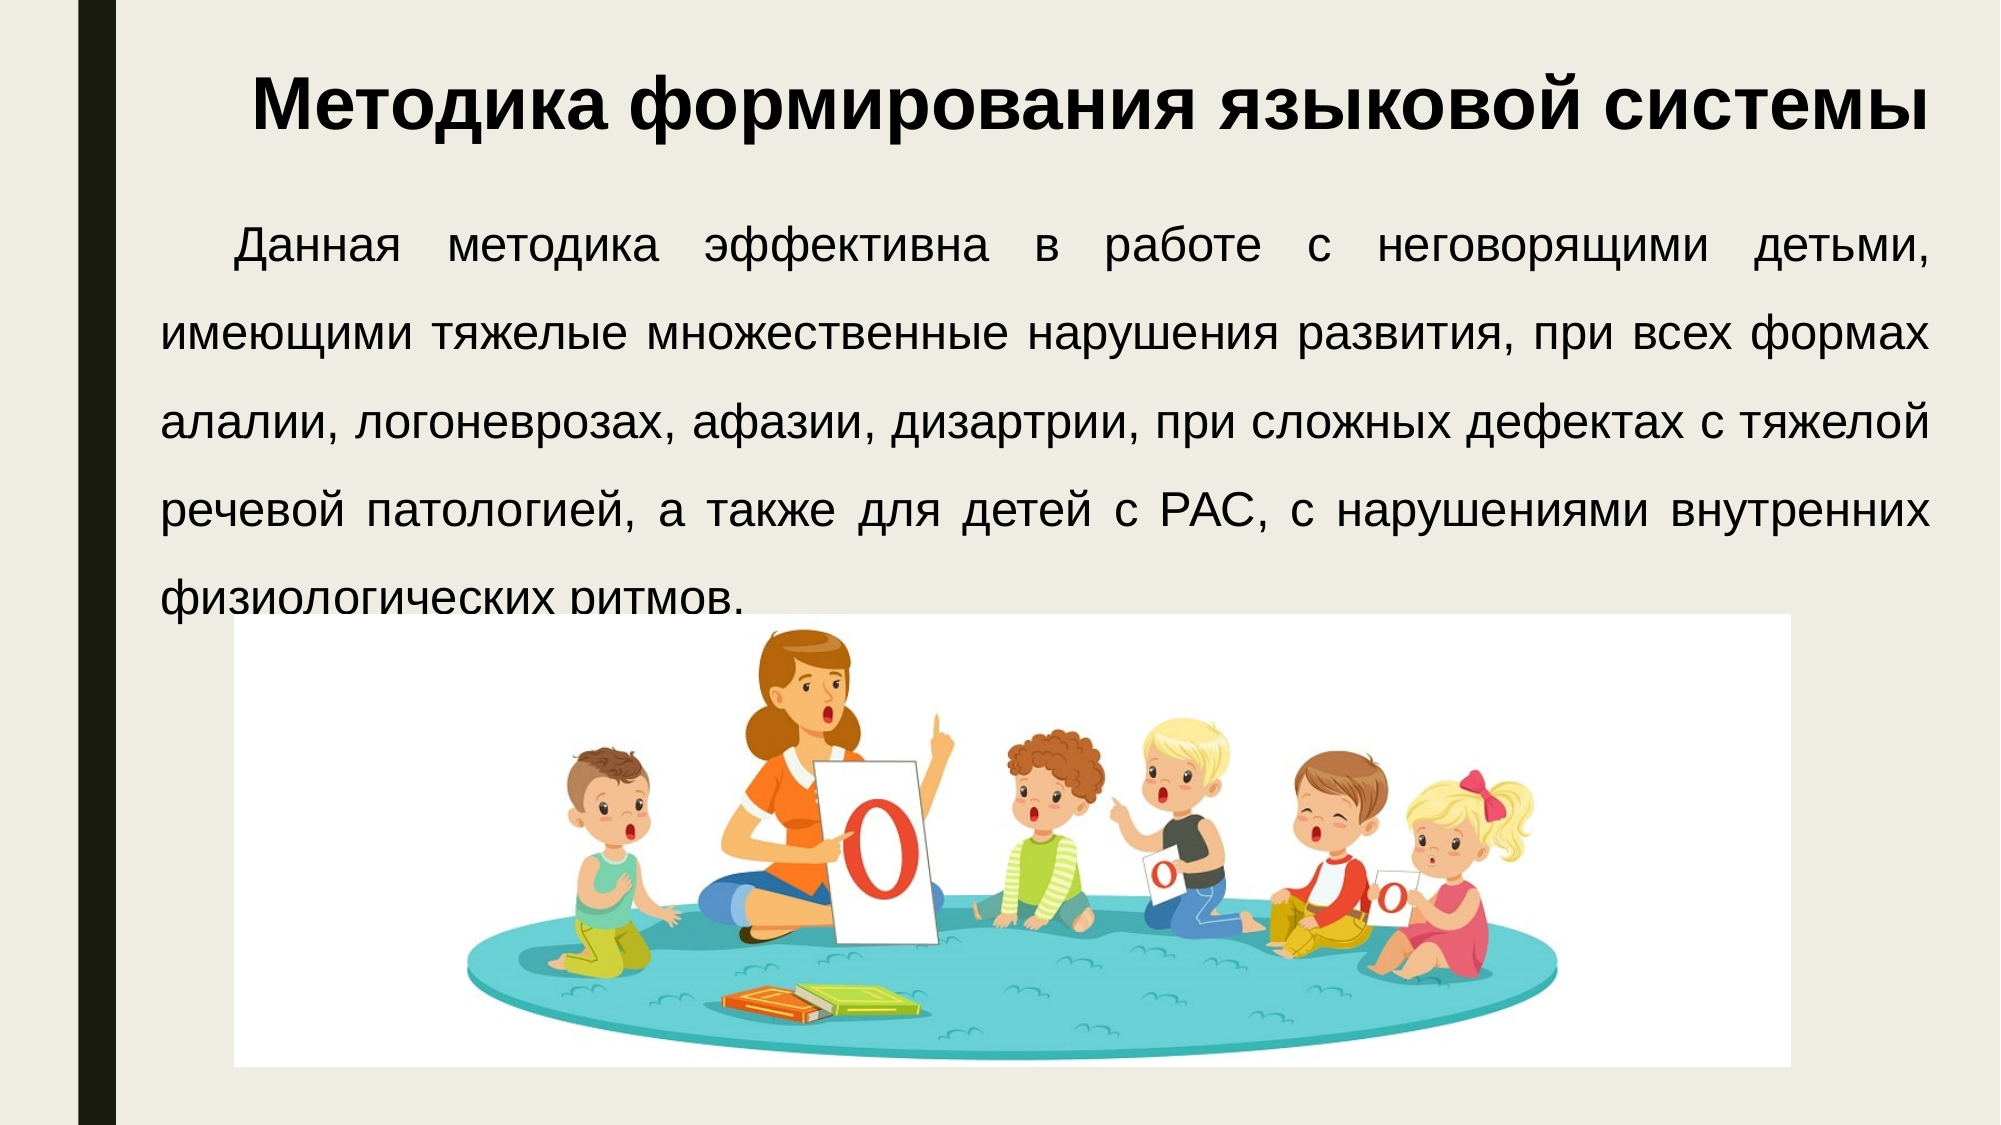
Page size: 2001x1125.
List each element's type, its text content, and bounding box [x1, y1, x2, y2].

picture [234, 614, 1791, 1067]
list Данная методика эффективна в работе с неговорящими детьми, имеющими тяжелые множественные нарушения развития, при всех формах алалии, логоневрозах, афазии, дизартрии, при сложных дефектах с тяжелой речевой патологией, а также для детей с РАС, с нарушениями внутренних физиологических ритмов. [145, 175, 1948, 633]
text_box Методика формирования языковой системы [234, 57, 1948, 262]
